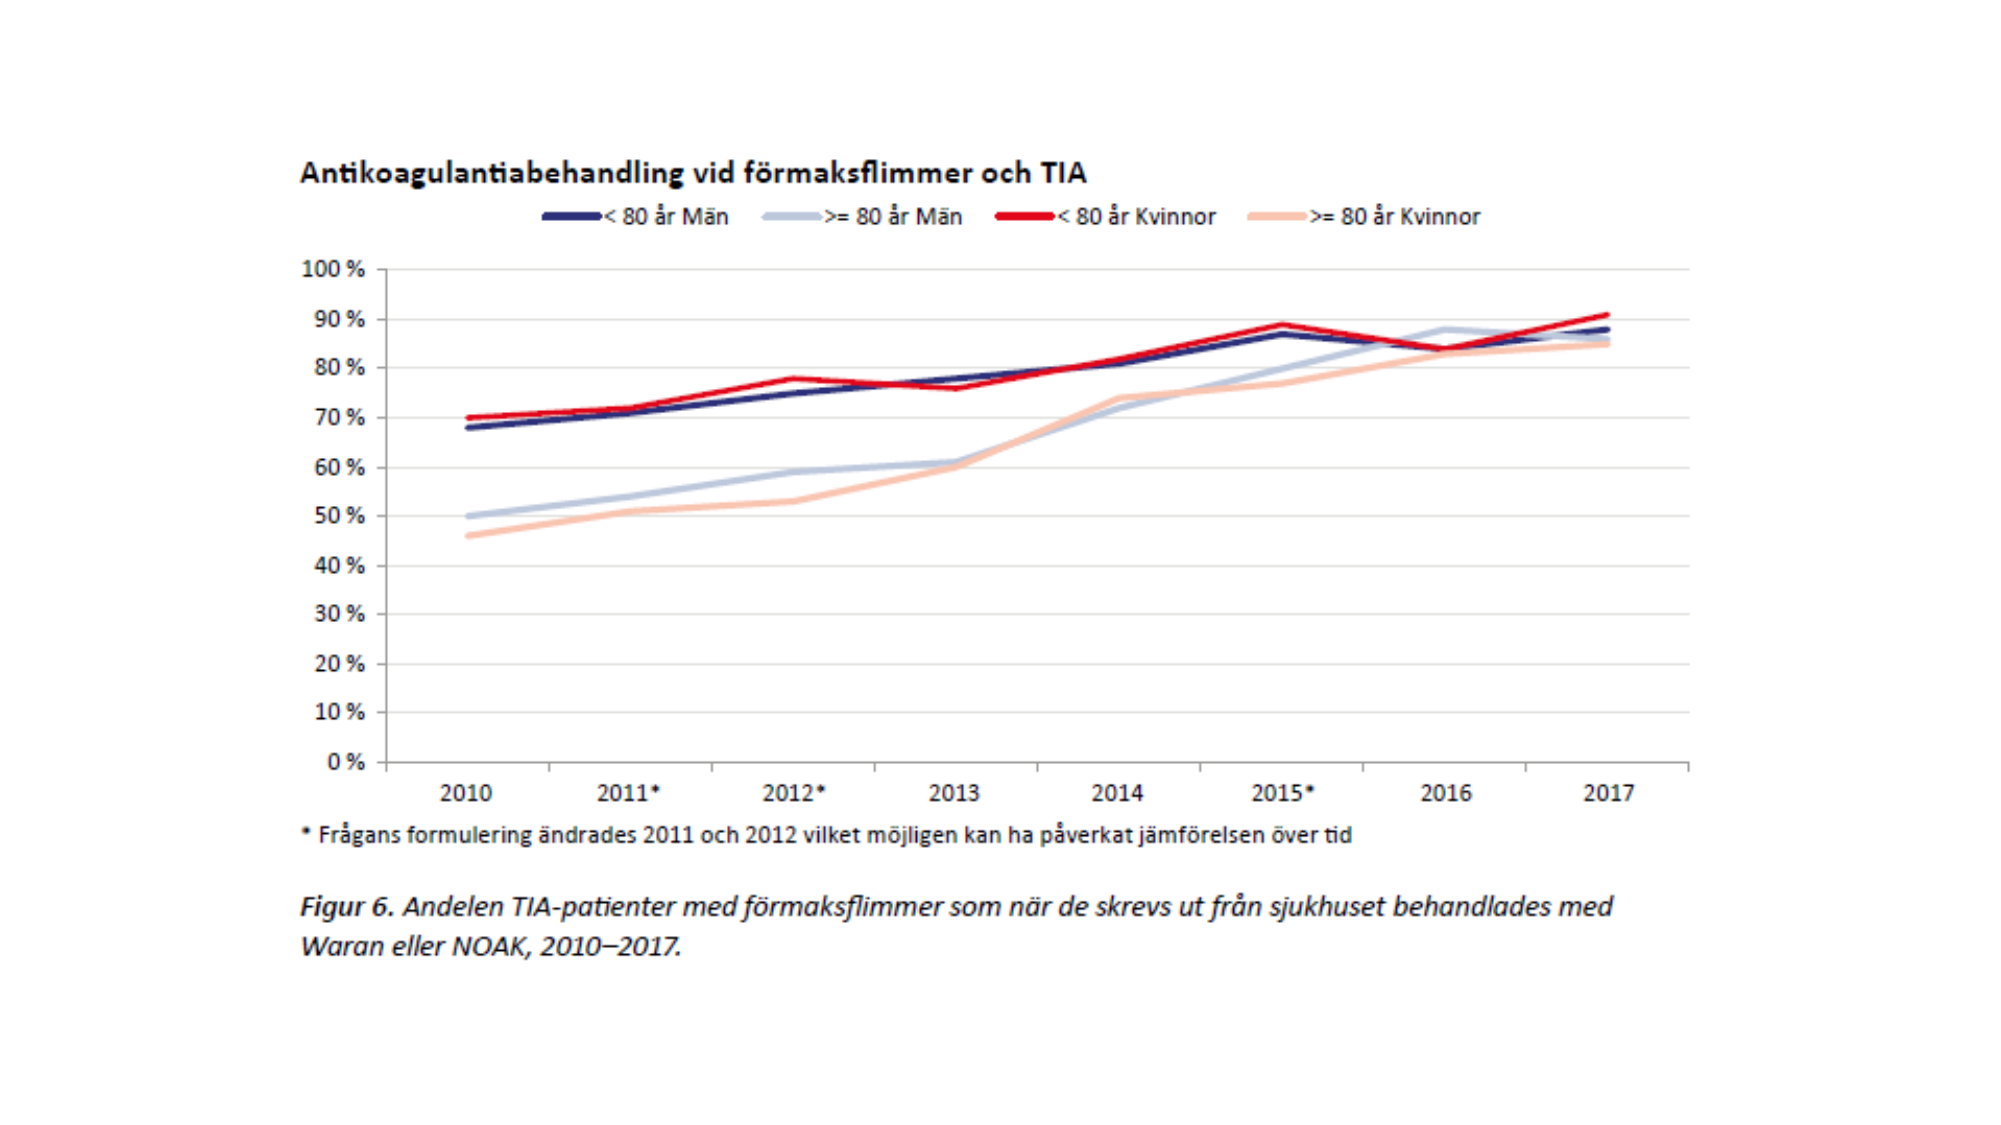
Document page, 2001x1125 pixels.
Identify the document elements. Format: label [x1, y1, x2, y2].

picture [291, 152, 1708, 973]
